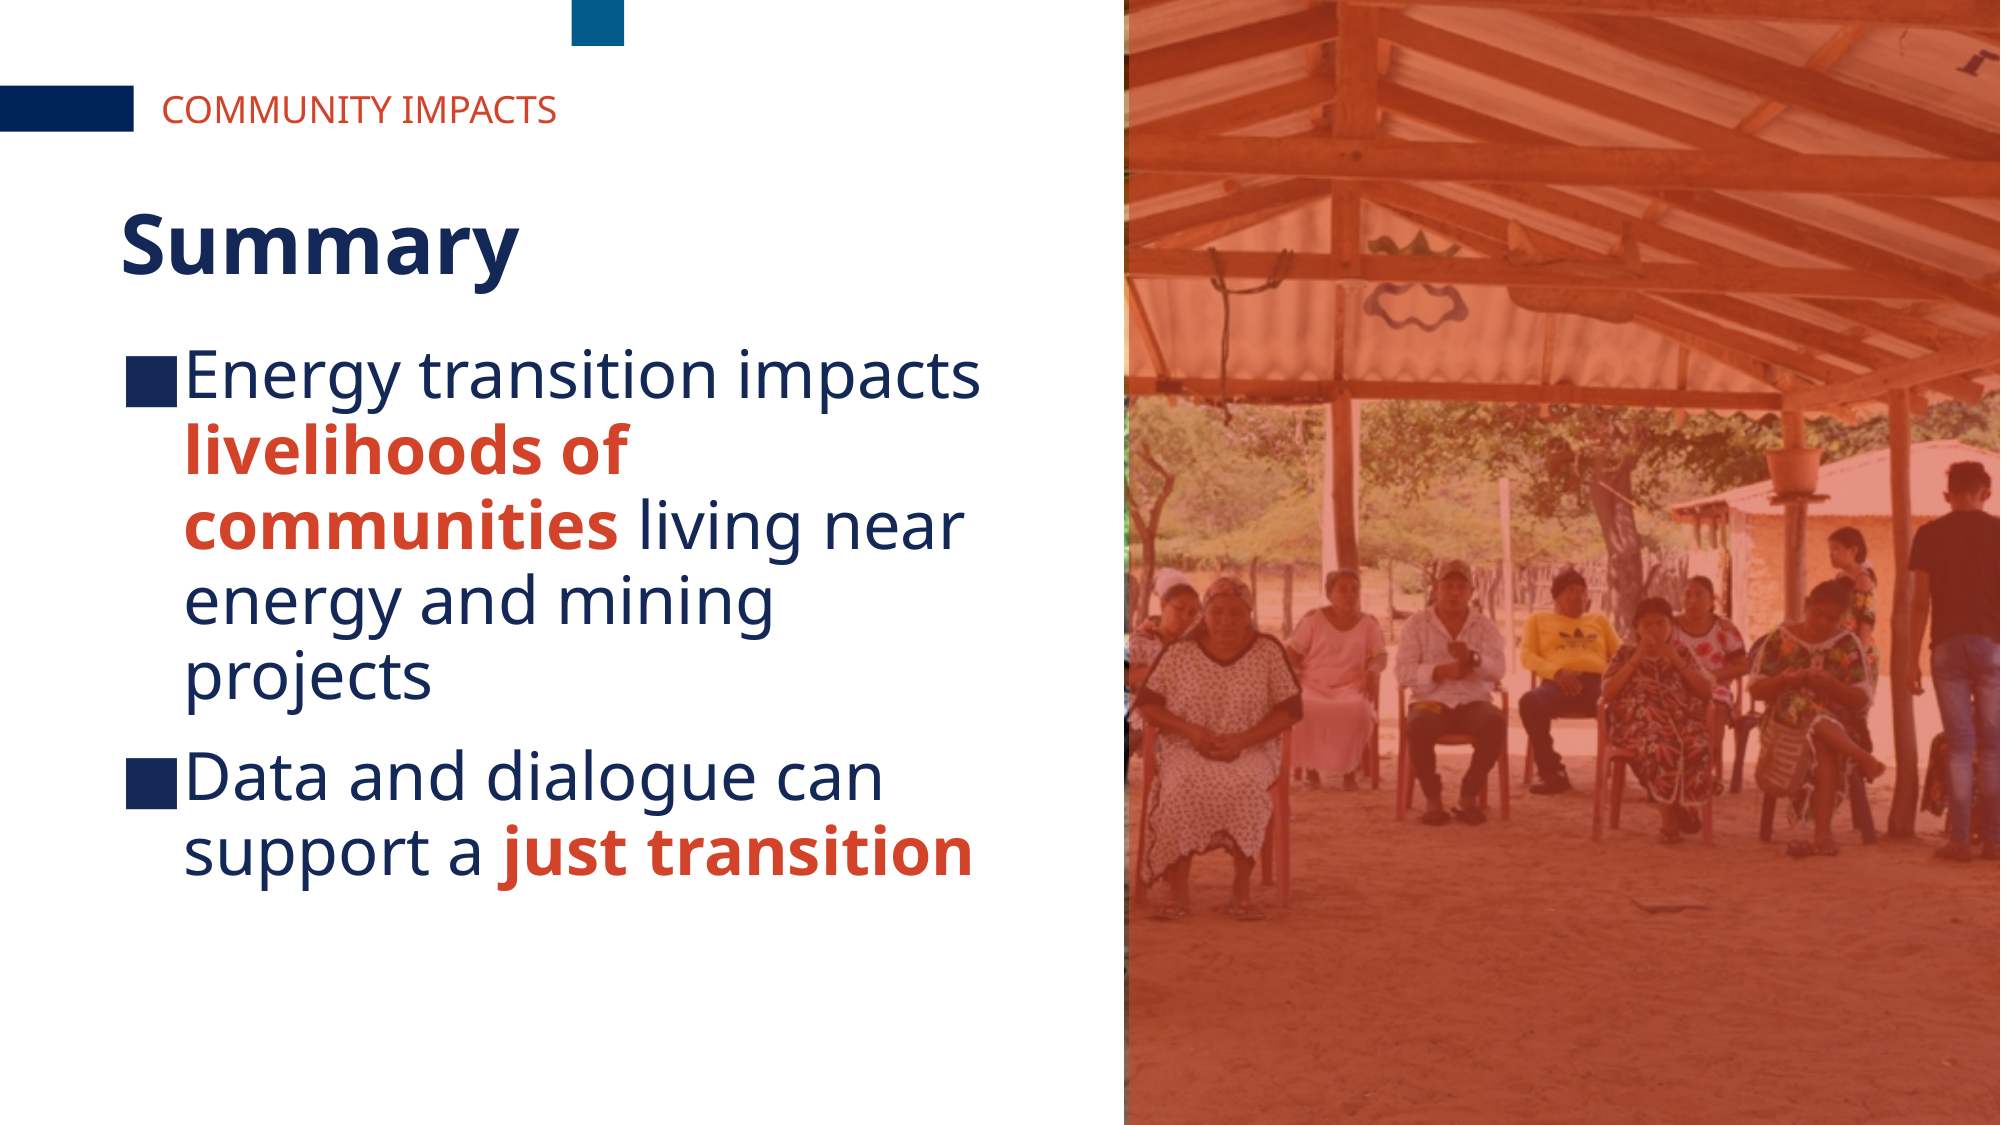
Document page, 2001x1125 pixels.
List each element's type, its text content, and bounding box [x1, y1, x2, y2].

title Summary [105, 196, 1124, 307]
list COMMUNITY IMPACTS [145, 82, 1028, 150]
list Energy transition impacts livelihoods of communities living near energy and mining projects Data and dialogue can support a just transition [105, 331, 1042, 919]
picture [1124, 0, 2000, 1125]
